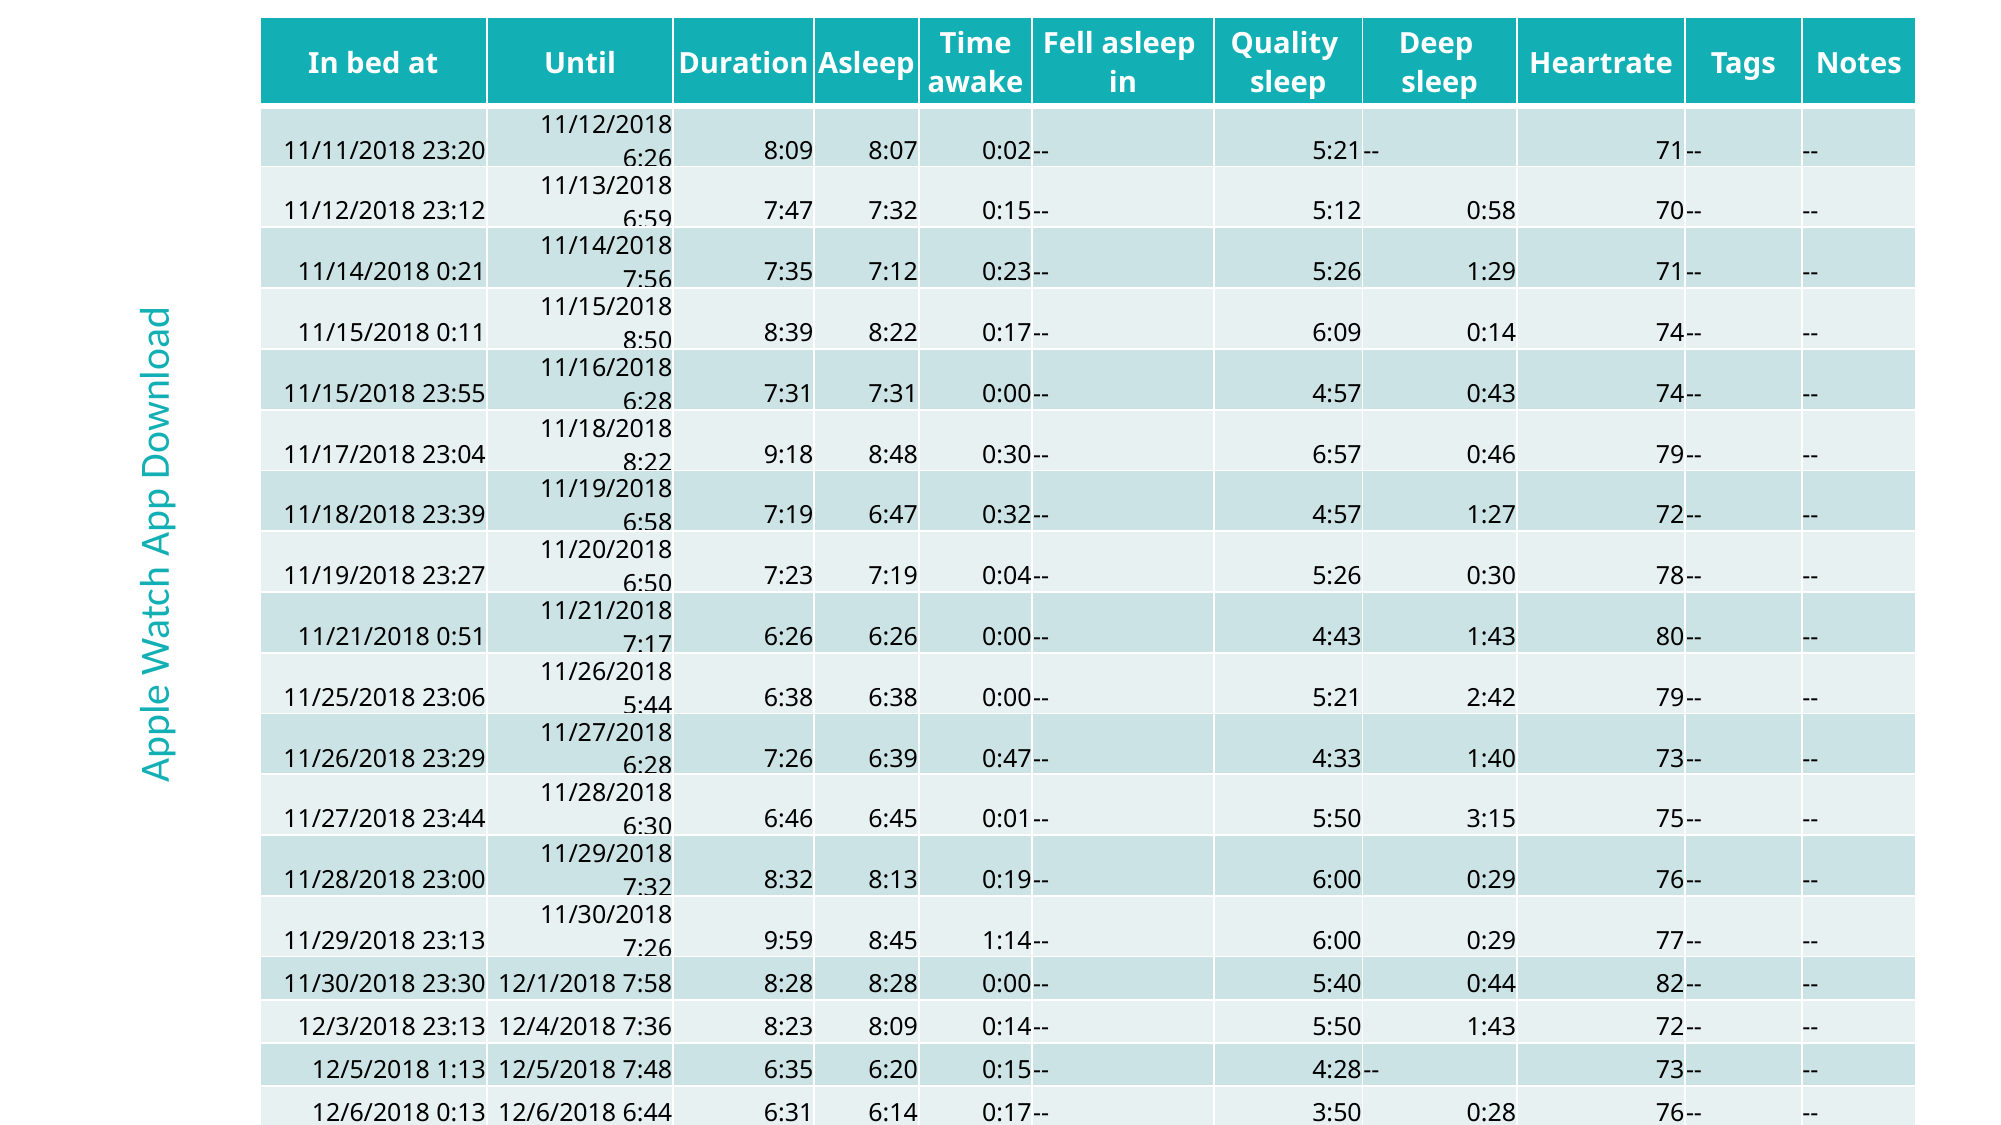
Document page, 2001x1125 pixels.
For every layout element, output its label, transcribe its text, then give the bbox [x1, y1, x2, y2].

table_cell -- [1803, 167, 1915, 226]
table_cell -- [1033, 350, 1213, 409]
table_cell 6:35 [674, 1044, 813, 1085]
table_header Tags [1686, 18, 1801, 103]
table_cell -- [1803, 350, 1915, 409]
table_cell 12/1/2018 7:58 [488, 957, 672, 999]
table_cell 8:07 [815, 109, 918, 166]
table_cell -- [1686, 289, 1801, 348]
table_cell -- [1363, 1044, 1516, 1085]
table_cell -- [1686, 593, 1801, 652]
table_cell -- [1033, 714, 1213, 773]
table_cell 7:32 [815, 167, 918, 226]
table_cell -- [1686, 228, 1801, 287]
table_cell 6:38 [674, 654, 813, 713]
table_cell 11/28/2018 23:00 [261, 836, 486, 895]
table_cell 5:21 [1215, 109, 1362, 166]
table_cell 6:31 [674, 1087, 813, 1125]
table_cell 6:47 [815, 471, 918, 530]
table_cell -- [1803, 411, 1915, 470]
table_cell -- [1803, 654, 1915, 713]
table_cell 7:47 [674, 167, 813, 226]
table_cell 4:28 [1215, 1044, 1362, 1085]
table_cell 12/4/2018 7:36 [488, 1001, 672, 1042]
table_cell 6:00 [1215, 897, 1362, 956]
table_cell 0:58 [1363, 167, 1516, 226]
table_cell 11/21/2018 0:51 [261, 593, 486, 652]
table_cell 5:26 [1215, 532, 1362, 591]
table_cell -- [1033, 957, 1213, 999]
table_cell -- [1686, 350, 1801, 409]
table_cell -- [1803, 593, 1915, 652]
table_cell 7:19 [674, 471, 813, 530]
table_cell 7:35 [674, 228, 813, 287]
table_cell 11/29/2018 23:13 [261, 897, 486, 956]
table_cell 8:09 [674, 109, 813, 166]
table_cell 11/26/2018 5:44 [488, 654, 672, 713]
table_cell -- [1803, 1087, 1915, 1125]
table_cell 11/21/2018 7:17 [488, 593, 672, 652]
table_cell 0:17 [920, 289, 1031, 348]
table_header Duration [674, 18, 813, 103]
table_cell 0:02 [920, 109, 1031, 166]
table_cell -- [1803, 897, 1915, 956]
table_cell -- [1033, 1044, 1213, 1085]
table_cell 1:40 [1363, 714, 1516, 773]
table_header Quality sleep [1215, 18, 1362, 103]
table_cell -- [1686, 1001, 1801, 1042]
table_cell -- [1803, 471, 1915, 530]
table_cell 0:29 [1363, 836, 1516, 895]
text_box Apple Watch App Download [119, 240, 185, 850]
table_cell -- [1803, 714, 1915, 773]
table_cell -- [1803, 228, 1915, 287]
table_cell 76 [1518, 836, 1684, 895]
table_cell 72 [1518, 471, 1684, 530]
table_cell 12/5/2018 7:48 [488, 1044, 672, 1085]
table_cell -- [1686, 897, 1801, 956]
table_cell -- [1686, 109, 1801, 166]
table_cell -- [1686, 471, 1801, 530]
table_cell -- [1033, 289, 1213, 348]
table_cell -- [1033, 1001, 1213, 1042]
table_cell 5:50 [1215, 775, 1362, 834]
table_cell 11/18/2018 23:39 [261, 471, 486, 530]
table_cell 79 [1518, 411, 1684, 470]
table_cell 73 [1518, 1044, 1684, 1085]
table_cell -- [1686, 411, 1801, 470]
table_cell 70 [1518, 167, 1684, 226]
table_cell 12/3/2018 23:13 [261, 1001, 486, 1042]
table_cell 8:28 [815, 957, 918, 999]
table_cell 7:31 [674, 350, 813, 409]
table_header Fell asleep in [1033, 18, 1213, 103]
table_cell 0:14 [920, 1001, 1031, 1042]
table_header Deep sleep [1363, 18, 1516, 103]
table_cell 8:22 [815, 289, 918, 348]
table_cell 8:45 [815, 897, 918, 956]
table_cell -- [1033, 836, 1213, 895]
table_cell -- [1033, 532, 1213, 591]
table_cell 11/15/2018 23:55 [261, 350, 486, 409]
table_cell 7:23 [674, 532, 813, 591]
table_cell -- [1803, 1001, 1915, 1042]
table_cell -- [1033, 228, 1213, 287]
table_cell 11/18/2018 8:22 [488, 411, 672, 470]
table_cell 74 [1518, 350, 1684, 409]
table_cell -- [1803, 289, 1915, 348]
table_cell 5:40 [1215, 957, 1362, 999]
table_cell 0:47 [920, 714, 1031, 773]
table_cell -- [1686, 167, 1801, 226]
table_cell 71 [1518, 109, 1684, 166]
table_cell 6:26 [674, 593, 813, 652]
table_cell -- [1803, 1044, 1915, 1085]
table_cell -- [1803, 775, 1915, 834]
table_cell 0:19 [920, 836, 1031, 895]
table_cell 11/30/2018 7:26 [488, 897, 672, 956]
table_cell -- [1033, 471, 1213, 530]
table_cell 11/26/2018 23:29 [261, 714, 486, 773]
table_cell 11/16/2018 6:28 [488, 350, 672, 409]
table_cell 6:09 [1215, 289, 1362, 348]
table_cell -- [1686, 836, 1801, 895]
table_cell 0:15 [920, 167, 1031, 226]
table_cell 11/12/2018 23:12 [261, 167, 486, 226]
table_cell 0:32 [920, 471, 1031, 530]
table_cell 0:46 [1363, 411, 1516, 470]
table_cell 9:18 [674, 411, 813, 470]
table_cell 7:12 [815, 228, 918, 287]
table_cell 1:29 [1363, 228, 1516, 287]
table_cell 0:28 [1363, 1087, 1516, 1125]
table_cell 5:26 [1215, 228, 1362, 287]
table_cell 0:00 [920, 350, 1031, 409]
table_header Notes [1803, 18, 1915, 103]
table_cell 0:29 [1363, 897, 1516, 956]
table_cell 11/19/2018 23:27 [261, 532, 486, 591]
table_cell 8:39 [674, 289, 813, 348]
table_cell 73 [1518, 714, 1684, 773]
table_cell -- [1033, 167, 1213, 226]
table_cell 12/6/2018 0:13 [261, 1087, 486, 1125]
table_cell 0:23 [920, 228, 1031, 287]
table_cell 4:33 [1215, 714, 1362, 773]
table_cell 6:38 [815, 654, 918, 713]
table_cell 5:50 [1215, 1001, 1362, 1042]
table_cell 71 [1518, 228, 1684, 287]
table_cell 8:48 [815, 411, 918, 470]
table_cell 77 [1518, 897, 1684, 956]
table_cell -- [1033, 593, 1213, 652]
table_cell 8:23 [674, 1001, 813, 1042]
table_cell 1:43 [1363, 1001, 1516, 1042]
table_cell 0:14 [1363, 289, 1516, 348]
table_cell -- [1803, 836, 1915, 895]
table_cell 0:43 [1363, 350, 1516, 409]
table_cell 2:42 [1363, 654, 1516, 713]
table_cell 72 [1518, 1001, 1684, 1042]
table_cell -- [1033, 1087, 1213, 1125]
table_cell 76 [1518, 1087, 1684, 1125]
table_cell -- [1686, 714, 1801, 773]
table_cell 0:00 [920, 957, 1031, 999]
table_cell 6:39 [815, 714, 918, 773]
table_cell 74 [1518, 289, 1684, 348]
table_header Asleep [815, 18, 918, 103]
table_cell 11/28/2018 6:30 [488, 775, 672, 834]
table_header Until [488, 18, 672, 103]
table_header In bed at [261, 18, 486, 103]
table_cell 11/15/2018 0:11 [261, 289, 486, 348]
table_cell 5:12 [1215, 167, 1362, 226]
table_cell 11/25/2018 23:06 [261, 654, 486, 713]
table_cell -- [1363, 109, 1516, 166]
table_cell 0:00 [920, 593, 1031, 652]
table_cell 6:26 [815, 593, 918, 652]
table_cell 8:32 [674, 836, 813, 895]
table_cell 11/15/2018 8:50 [488, 289, 672, 348]
table_cell 8:09 [815, 1001, 918, 1042]
table_cell 4:57 [1215, 350, 1362, 409]
table_cell -- [1033, 775, 1213, 834]
table_cell 0:04 [920, 532, 1031, 591]
table_cell 79 [1518, 654, 1684, 713]
table_cell 3:15 [1363, 775, 1516, 834]
table_cell 75 [1518, 775, 1684, 834]
table_cell 11/29/2018 7:32 [488, 836, 672, 895]
table_cell 1:43 [1363, 593, 1516, 652]
table_header Heartrate [1518, 18, 1684, 103]
table_cell 4:43 [1215, 593, 1362, 652]
table_cell 80 [1518, 593, 1684, 652]
table_cell 11/30/2018 23:30 [261, 957, 486, 999]
table_cell 12/5/2018 1:13 [261, 1044, 486, 1085]
table_cell 4:57 [1215, 471, 1362, 530]
table_cell 7:26 [674, 714, 813, 773]
table_cell 6:46 [674, 775, 813, 834]
table_cell 8:13 [815, 836, 918, 895]
table_cell 12/6/2018 6:44 [488, 1087, 672, 1125]
table_cell 11/14/2018 0:21 [261, 228, 486, 287]
table_cell 11/27/2018 23:44 [261, 775, 486, 834]
table_cell -- [1033, 897, 1213, 956]
table_cell -- [1686, 1087, 1801, 1125]
table_cell -- [1686, 775, 1801, 834]
table_cell 11/14/2018 7:56 [488, 228, 672, 287]
table_cell 0:17 [920, 1087, 1031, 1125]
table_cell 6:00 [1215, 836, 1362, 895]
table_cell 5:21 [1215, 654, 1362, 713]
table_cell 6:45 [815, 775, 918, 834]
table_cell 0:15 [920, 1044, 1031, 1085]
table_cell 9:59 [674, 897, 813, 956]
table_cell 82 [1518, 957, 1684, 999]
table_cell 11/17/2018 23:04 [261, 411, 486, 470]
table_cell 7:31 [815, 350, 918, 409]
table_cell 1:27 [1363, 471, 1516, 530]
table_cell 3:50 [1215, 1087, 1362, 1125]
table_cell 78 [1518, 532, 1684, 591]
table_cell 0:44 [1363, 957, 1516, 999]
table_cell -- [1803, 109, 1915, 166]
table_cell 6:20 [815, 1044, 918, 1085]
table_cell -- [1803, 532, 1915, 591]
table_cell 0:01 [920, 775, 1031, 834]
table_cell 0:00 [920, 654, 1031, 713]
table_cell -- [1686, 654, 1801, 713]
table_cell 0:30 [920, 411, 1031, 470]
table_cell 6:14 [815, 1087, 918, 1125]
table_cell -- [1803, 957, 1915, 999]
table_cell -- [1686, 957, 1801, 999]
table_cell 11/27/2018 6:28 [488, 714, 672, 773]
table_cell 0:30 [1363, 532, 1516, 591]
table_cell 11/19/2018 6:58 [488, 471, 672, 530]
table_cell -- [1686, 1044, 1801, 1085]
table_header Time awake [920, 18, 1031, 103]
table_cell 8:28 [674, 957, 813, 999]
table_cell -- [1033, 109, 1213, 166]
table_cell -- [1033, 411, 1213, 470]
table_cell 1:14 [920, 897, 1031, 956]
table_cell 7:19 [815, 532, 918, 591]
table_cell -- [1686, 532, 1801, 591]
table_cell 6:57 [1215, 411, 1362, 470]
table_cell 11/20/2018 6:50 [488, 532, 672, 591]
table_cell 11/12/2018 6:26 [488, 109, 672, 166]
table_cell 11/13/2018 6:59 [488, 167, 672, 226]
table_cell 11/11/2018 23:20 [261, 109, 486, 166]
table_cell -- [1033, 654, 1213, 713]
